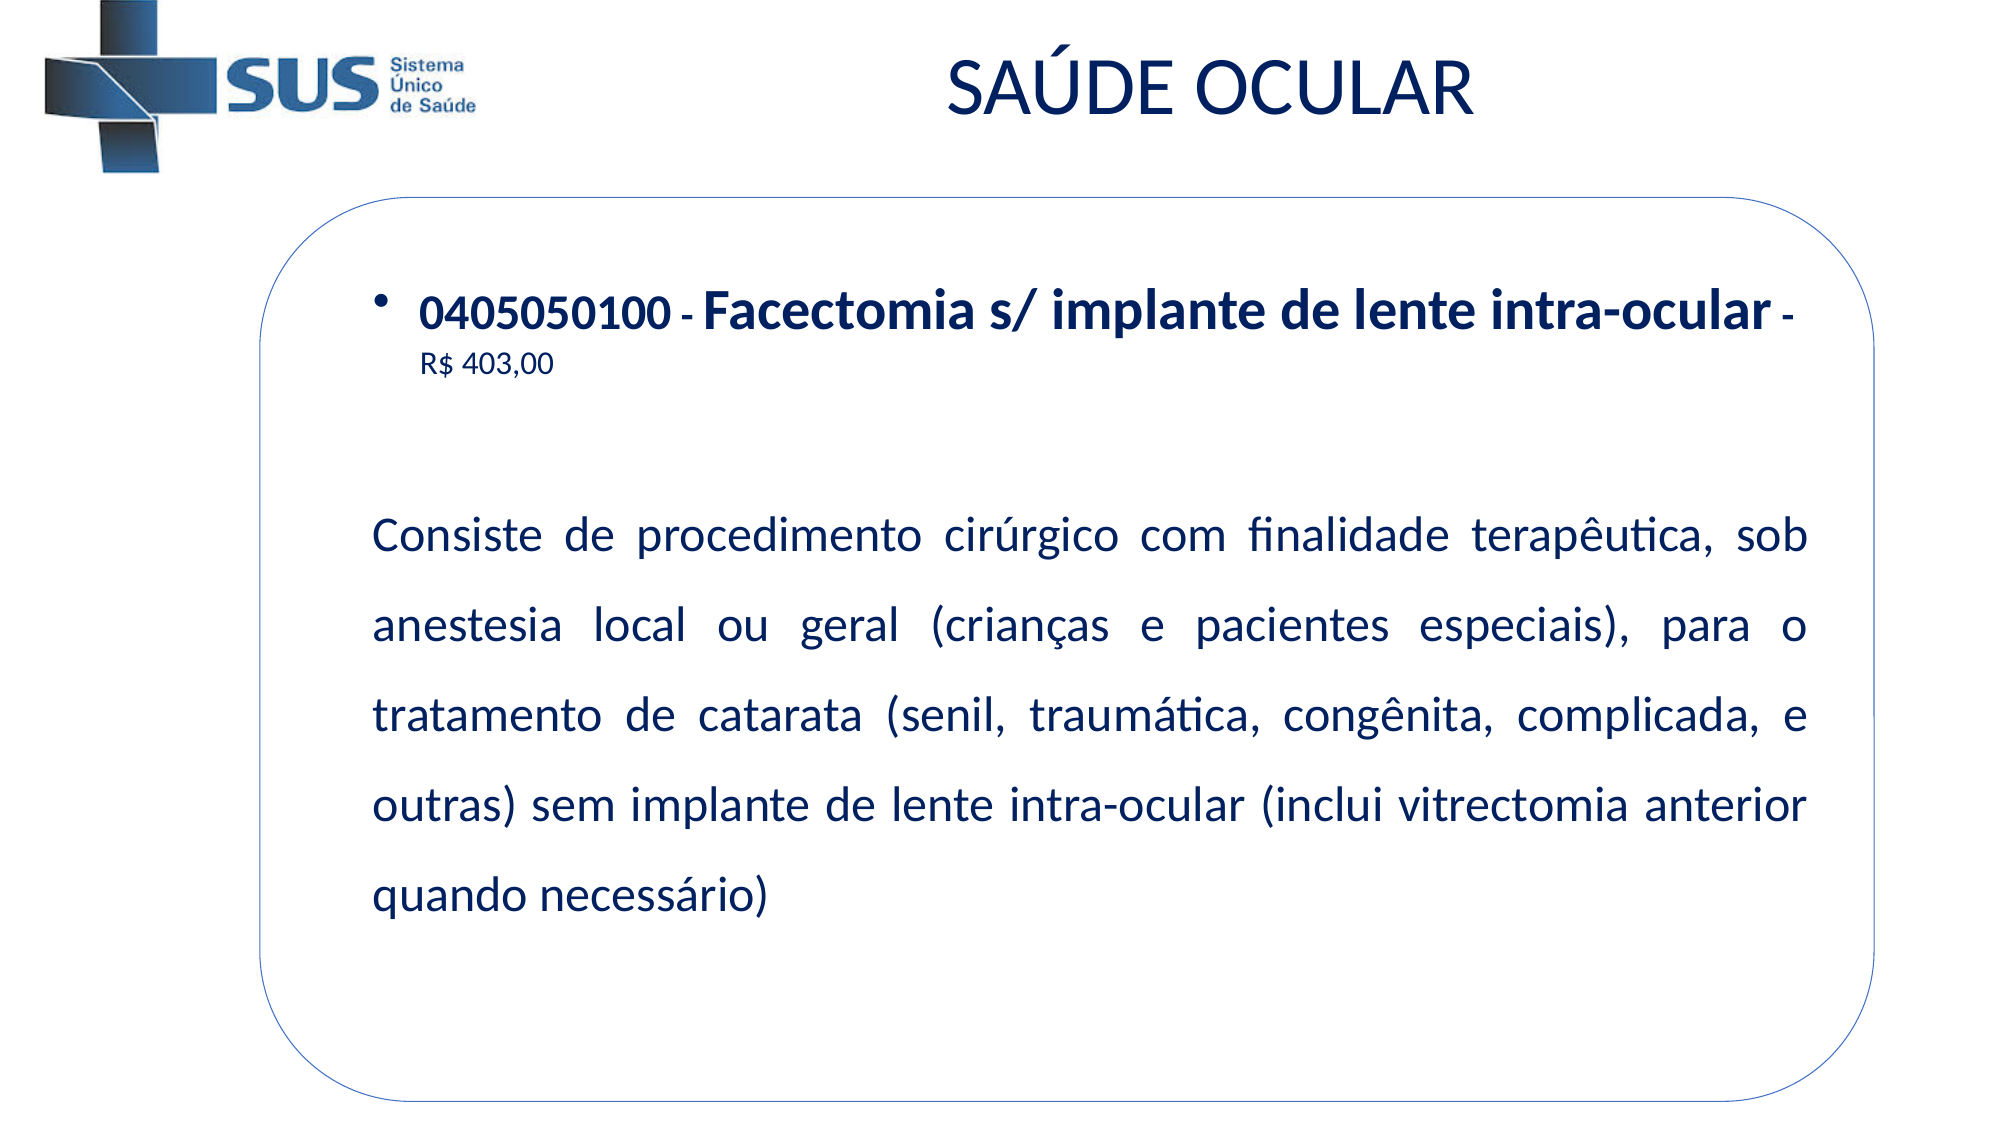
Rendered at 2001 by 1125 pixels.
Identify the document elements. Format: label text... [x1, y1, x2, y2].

text_box SAÚDE OCULAR [476, 23, 2000, 139]
text_box 0405050100 - Facectomia s/ implante de lente intra-ocular - R$ 403,00 Consiste de procedimento cirúrgico com finalidade terapêutica, sob anestesia local ou geral (crianças e pacientes especiais), para o tratamento de catarata (senil, traumática, congênita, complicada, e outras) sem implante de lente intra-ocular (inclui vitrectomia anterior quando necessário) [358, 264, 1824, 974]
text_box [259, 196, 1875, 1102]
picture [44, 0, 476, 174]
